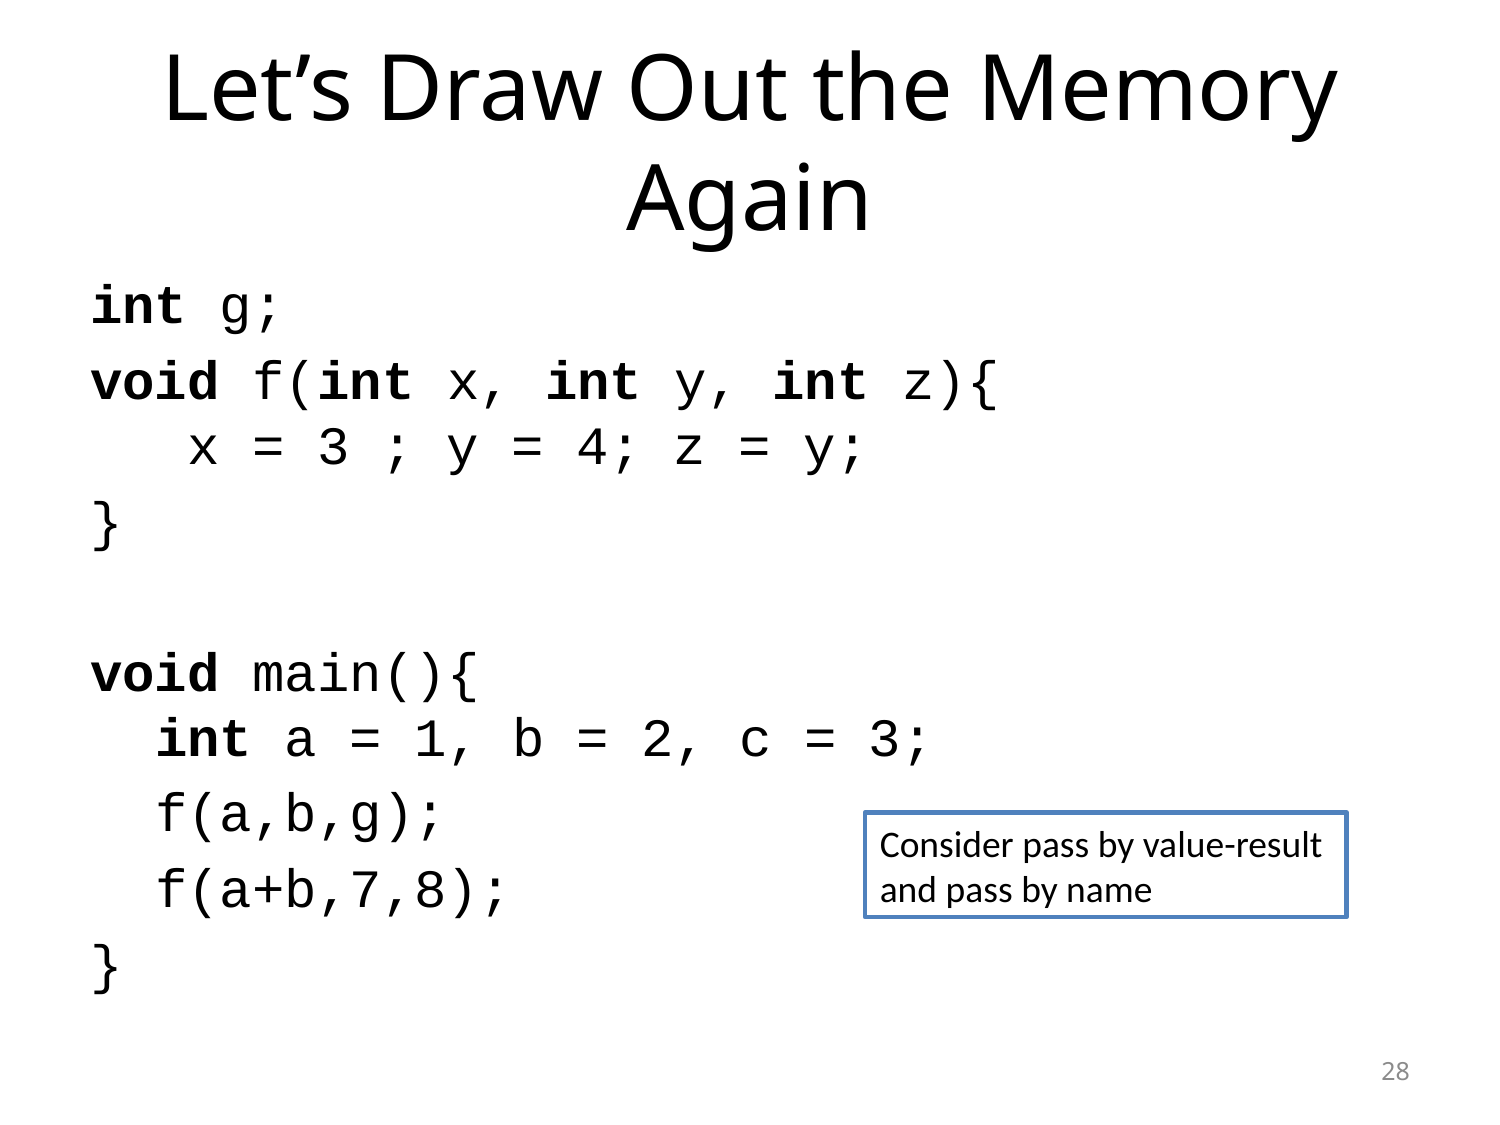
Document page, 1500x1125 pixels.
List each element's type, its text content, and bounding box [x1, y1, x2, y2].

list int g; void f(int x, int y, int z){ x = 3 ; y = 4; z = y; } void main(){ int a = 1, b = 2, c = 3; f(a,b,g); f(a+b,7,8); } [75, 262, 1425, 1005]
title Let’s Draw Out the Memory Again [75, 45, 1425, 233]
slide_number 28 [1074, 1042, 1425, 1103]
text_box Consider pass by value-result and pass by name [863, 810, 1349, 919]
